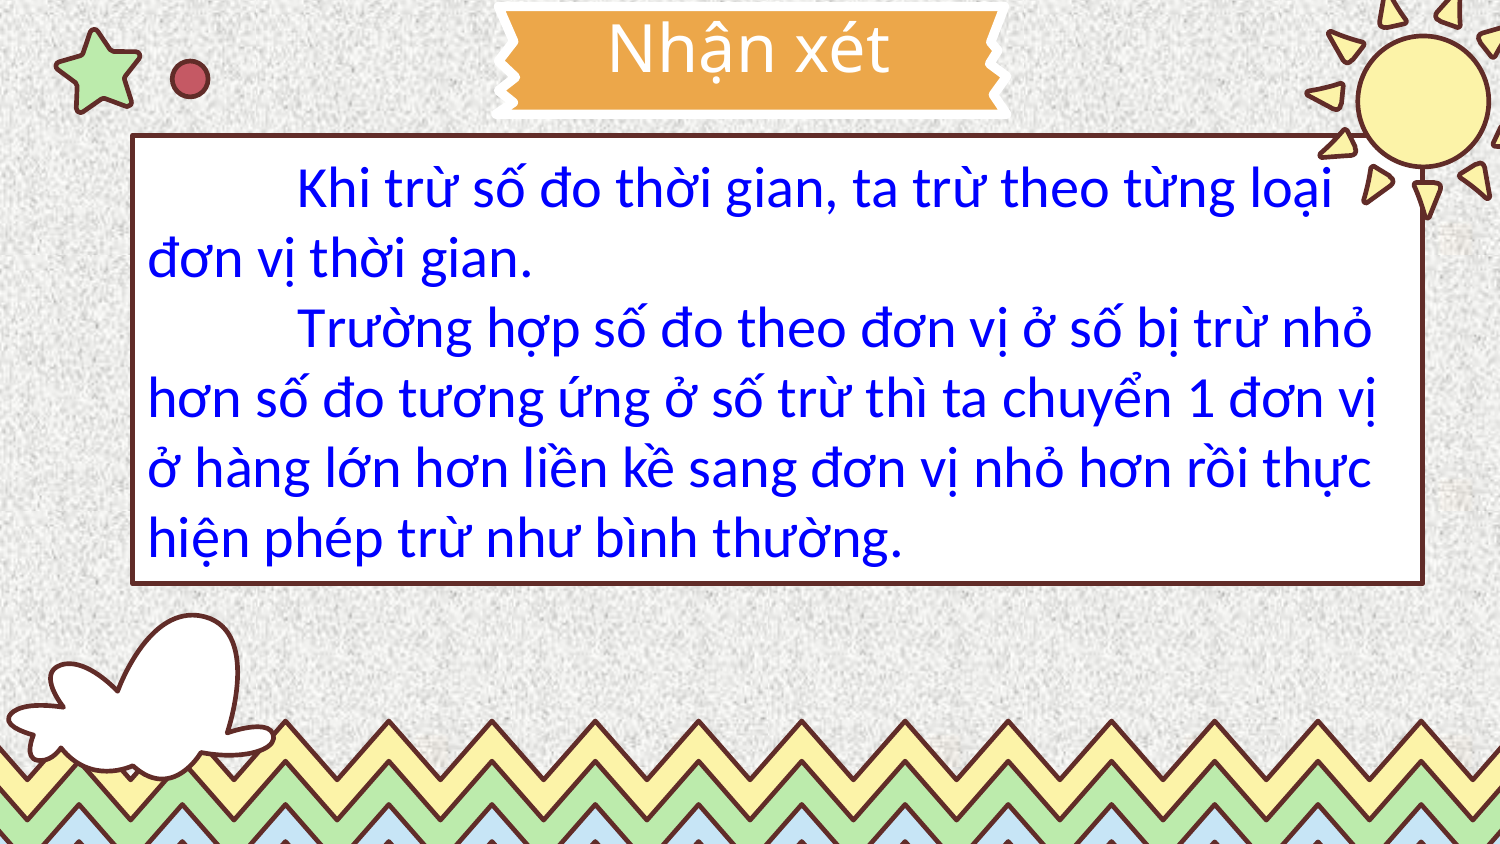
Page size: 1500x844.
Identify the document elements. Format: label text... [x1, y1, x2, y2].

picture [126, 767, 136, 775]
text_box [493, 4, 1009, 117]
title Khi trừ số đo thời gian, ta trừ theo từng loại đơn vị thời gian. Trường hợp số đo theo đơn vị ở số bị trừ nhỏ hơn số đo tương ứng ở số trừ thì ta chuyển 1 đơn vị ở hàng lớn hơn liền kề sang đơn vị nhỏ hơn rồi thực hiện phép trừ như bình thường. [130, 133, 1425, 586]
picture [217, 753, 253, 775]
text_box Nhận xét [592, 0, 906, 93]
picture [0, 0, 1500, 775]
text_box [8, 615, 274, 780]
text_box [1305, 0, 1500, 219]
text_box [55, 29, 140, 113]
text_box [172, 61, 209, 97]
